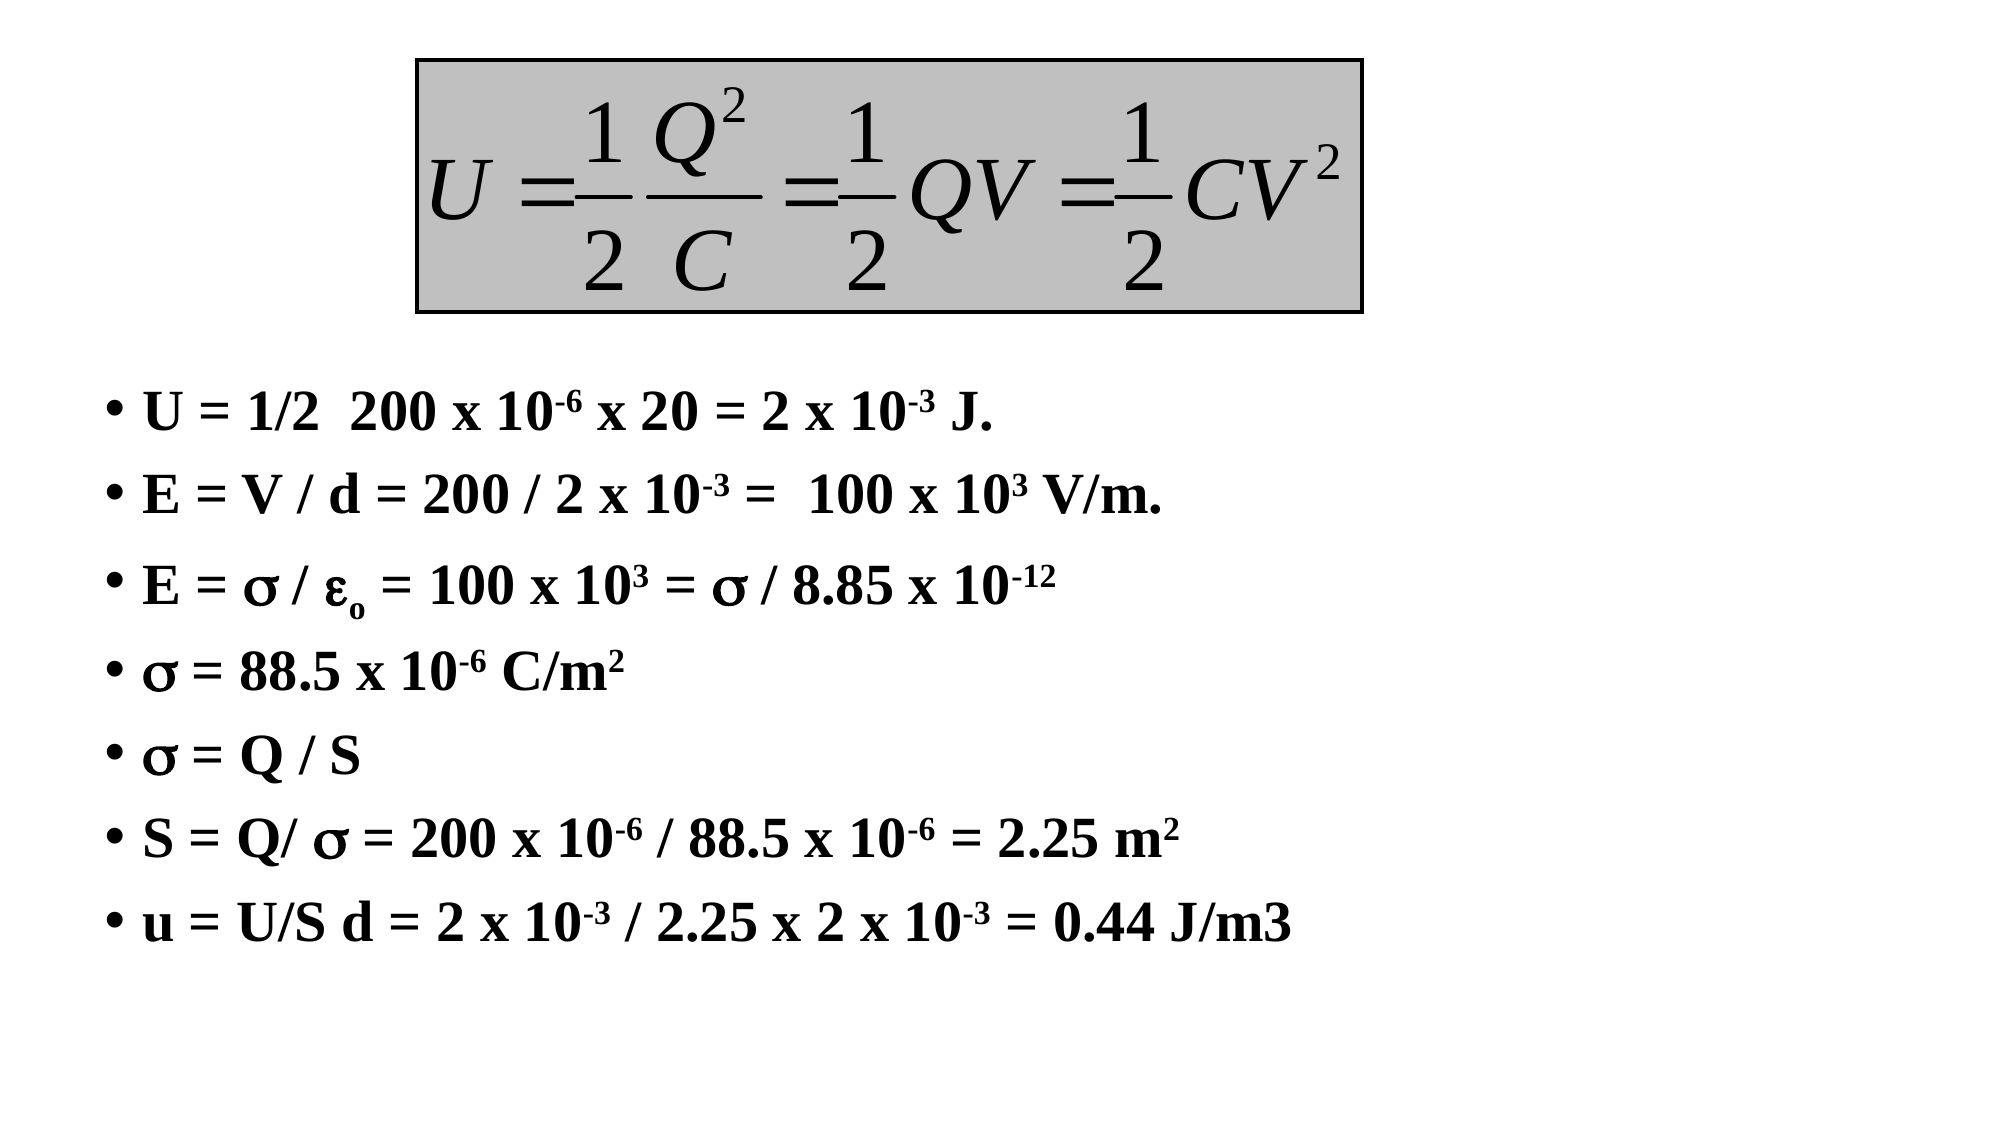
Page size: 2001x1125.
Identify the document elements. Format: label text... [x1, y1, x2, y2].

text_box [418, 61, 1360, 310]
list U = 1/2 200 x 10-6 x 20 = 2 x 10-3 J. E = V / d = 200 / 2 x 10-3 = 100 x 103 V/m. E = s / eo = 100 x 103 = s / 8.85 x 10-12 s = 88.5 x 10-6 C/m2 s = Q / S S = Q/ s = 200 x 10-6 / 88.5 x 10-6 = 2.25 m2 u = U/S d = 2 x 10-3 / 2.25 x 2 x 10-3 = 0.44 J/m3 [89, 372, 1815, 1087]
